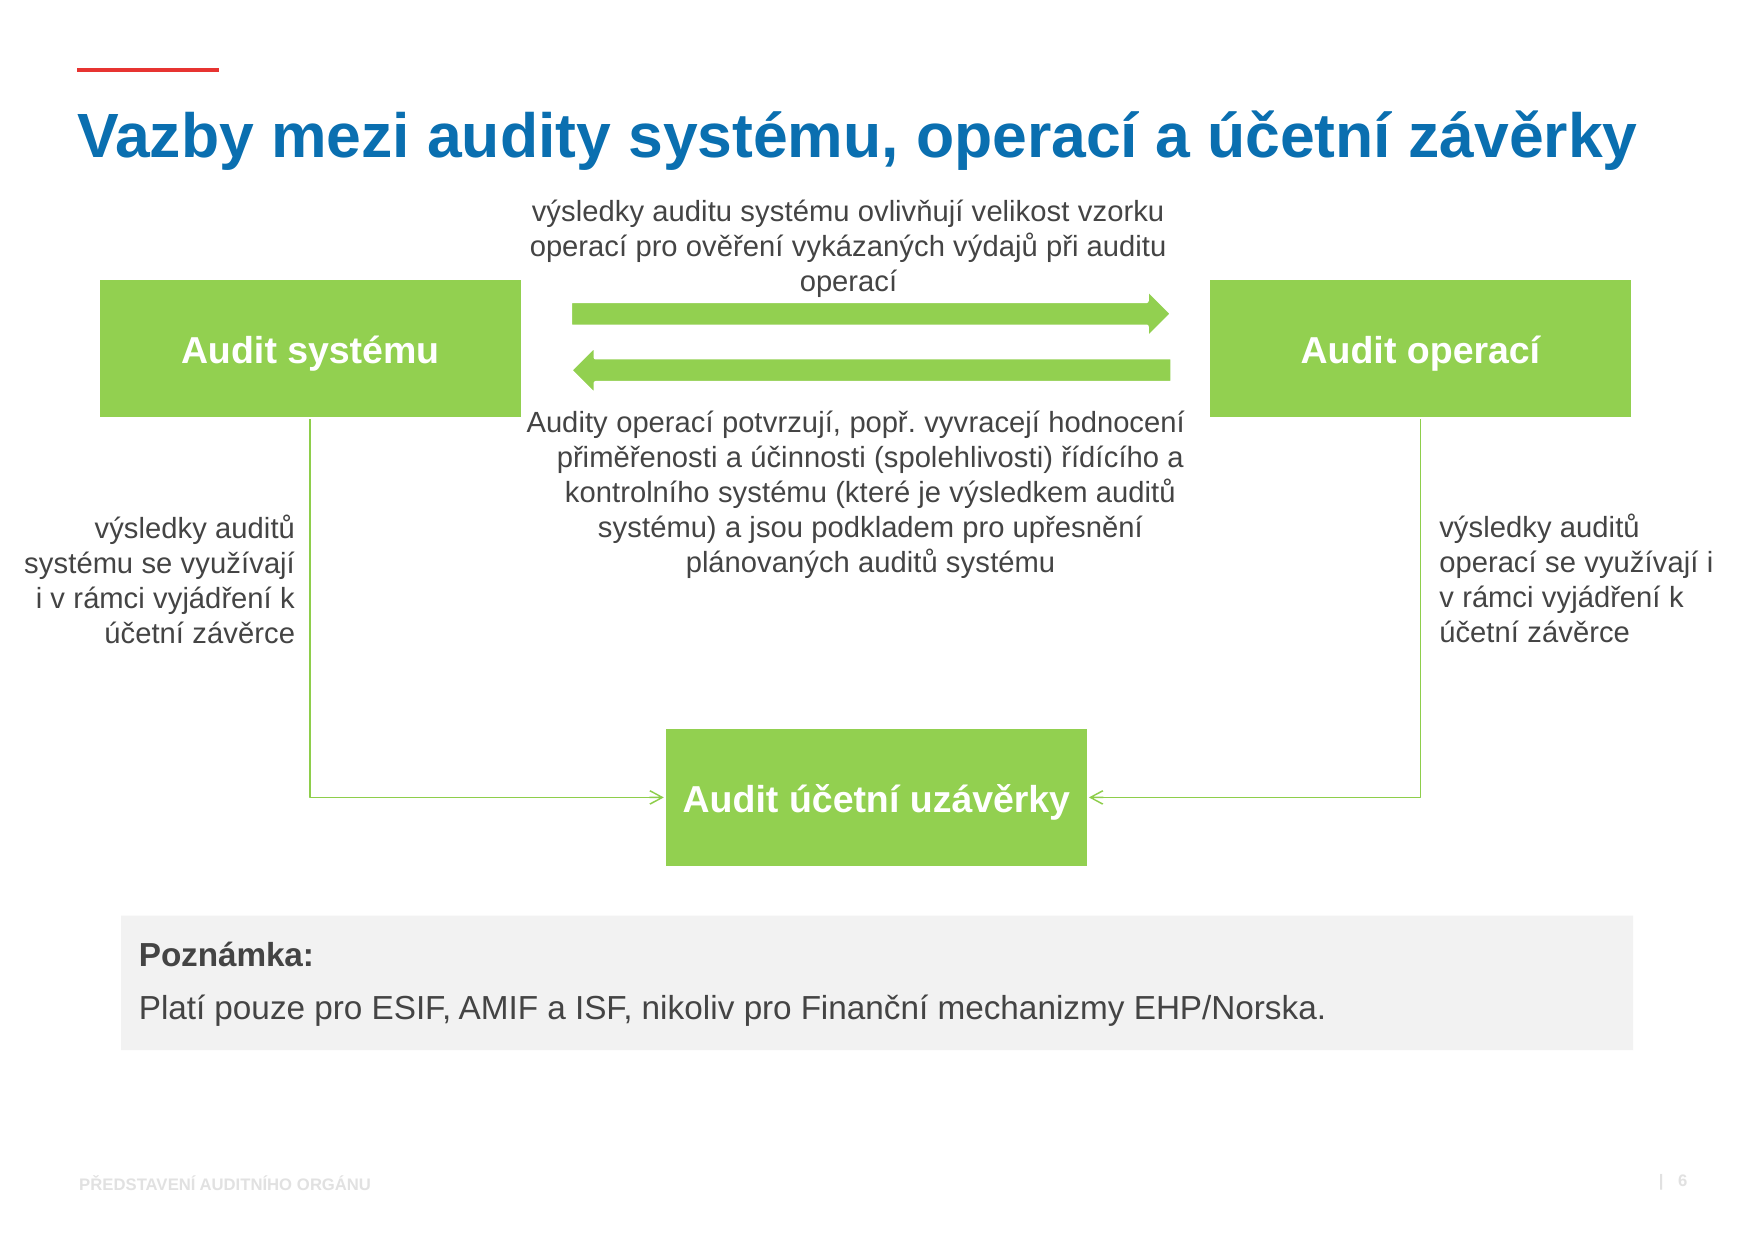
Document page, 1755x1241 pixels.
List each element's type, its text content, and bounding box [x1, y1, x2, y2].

text_box Audity operací potvrzují, popř. vyvracejí hodnocení přiměřenosti a účinnosti (spolehlivosti) řídícího a kontrolního systému (které je výsledkem auditů systému) a jsou podkladem pro upřesnění plánovaných auditů systému [475, 395, 1208, 586]
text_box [297, 431, 677, 786]
text_box Audit operací [1206, 276, 1635, 421]
title Vazby mezi audity systému, operací a účetní závěrky [77, 95, 1693, 172]
footer Představení Auditního orgánu [77, 1173, 702, 1194]
text_box Audit systému [95, 276, 525, 421]
text_box [567, 342, 1175, 395]
slide_number | 6 [1427, 1169, 1688, 1190]
text_box [567, 305, 1175, 342]
text_box Poznámka: Platí pouze pro ESIF, AMIF a ISF, nikoliv pro Finanční mechanizmy EHP/Norska. [119, 914, 1635, 1052]
text_box výsledky auditu systému ovlivňují velikost vzorku operací pro ověření vykázaných výdajů při auditu operací [512, 184, 1185, 305]
text_box výsledky auditů systému se využívají i v rámci vyjádření k účetní závěrce [0, 502, 292, 657]
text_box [1065, 442, 1444, 775]
text_box výsledky auditů operací se využívají i v rámci vyjádření k účetní závěrce [1448, 501, 1731, 656]
text_box Audit účetní uzávěrky [662, 724, 1091, 870]
